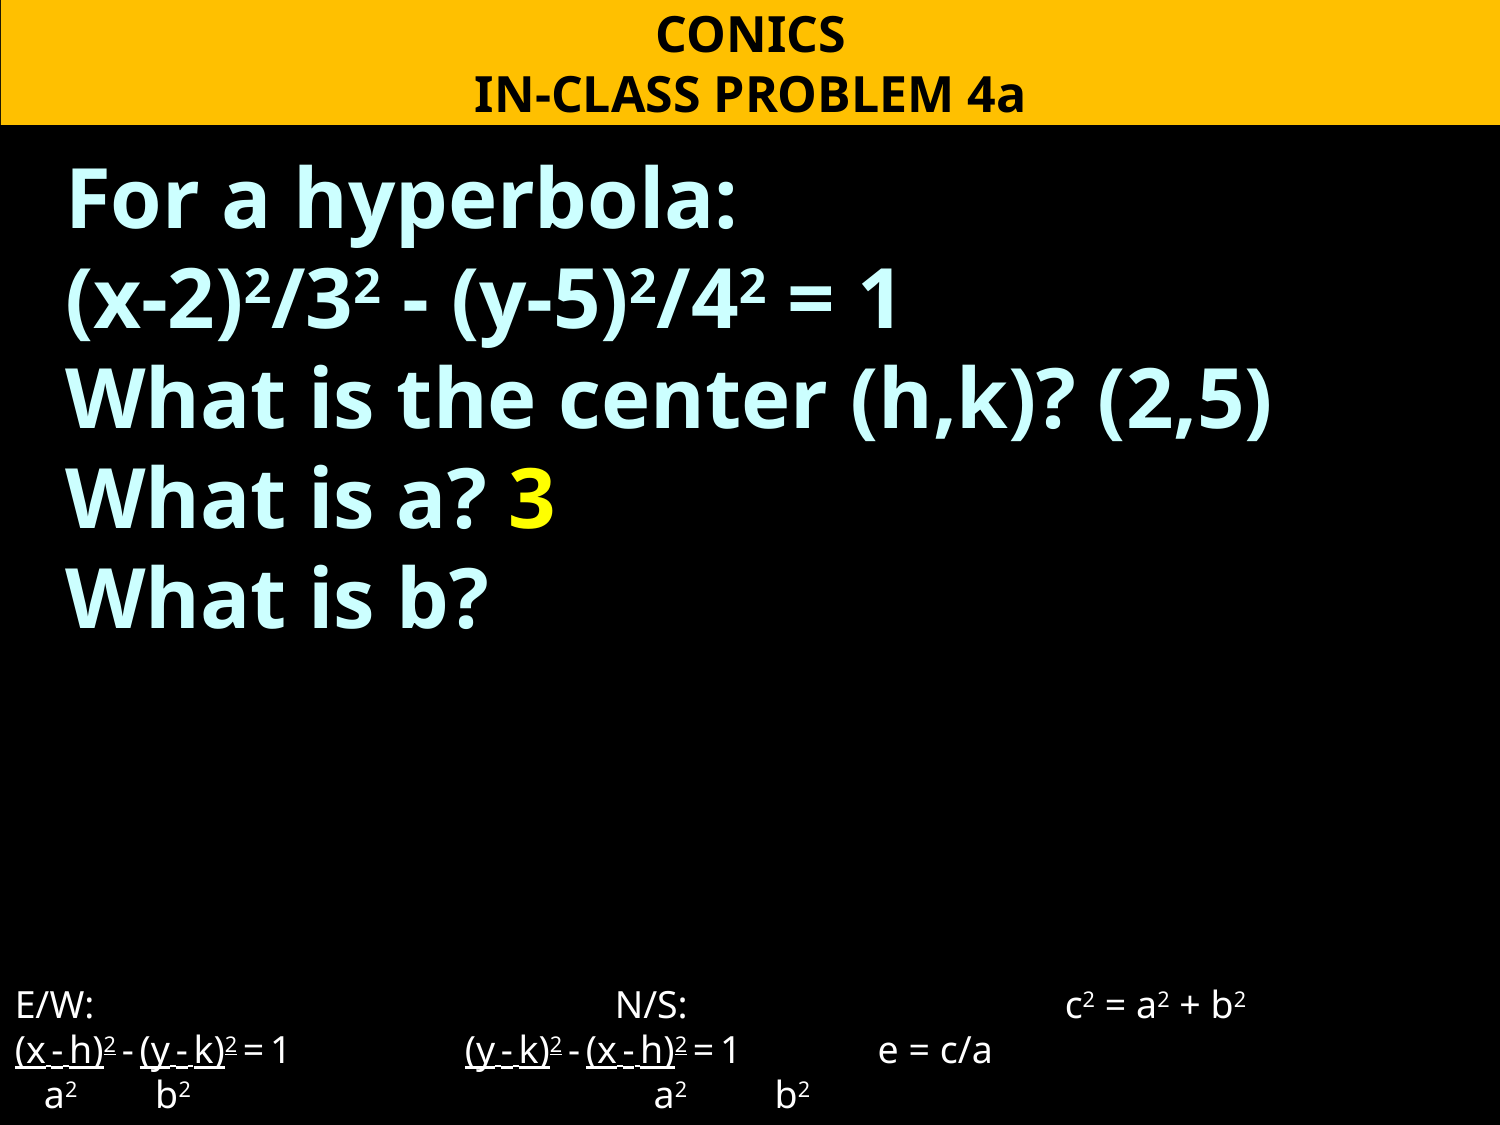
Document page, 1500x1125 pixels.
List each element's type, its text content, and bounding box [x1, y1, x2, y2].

text_box E/W: N/S: c2 = a2 + b2 (x - h)2 - (y - k)2 = 1 (y - k)2 - (x - h)2 = 1 e = c/a a2 b2 a2 b2 [0, 973, 1500, 1124]
list For a hyperbola: (x-2)2/32 - (y-5)2/42 = 1 What is the center (h,k)? (2,5) What is a? 3 What is b? [50, 137, 1475, 973]
text_box CONICS IN-CLASS PROBLEM 4a [0, 0, 1500, 125]
